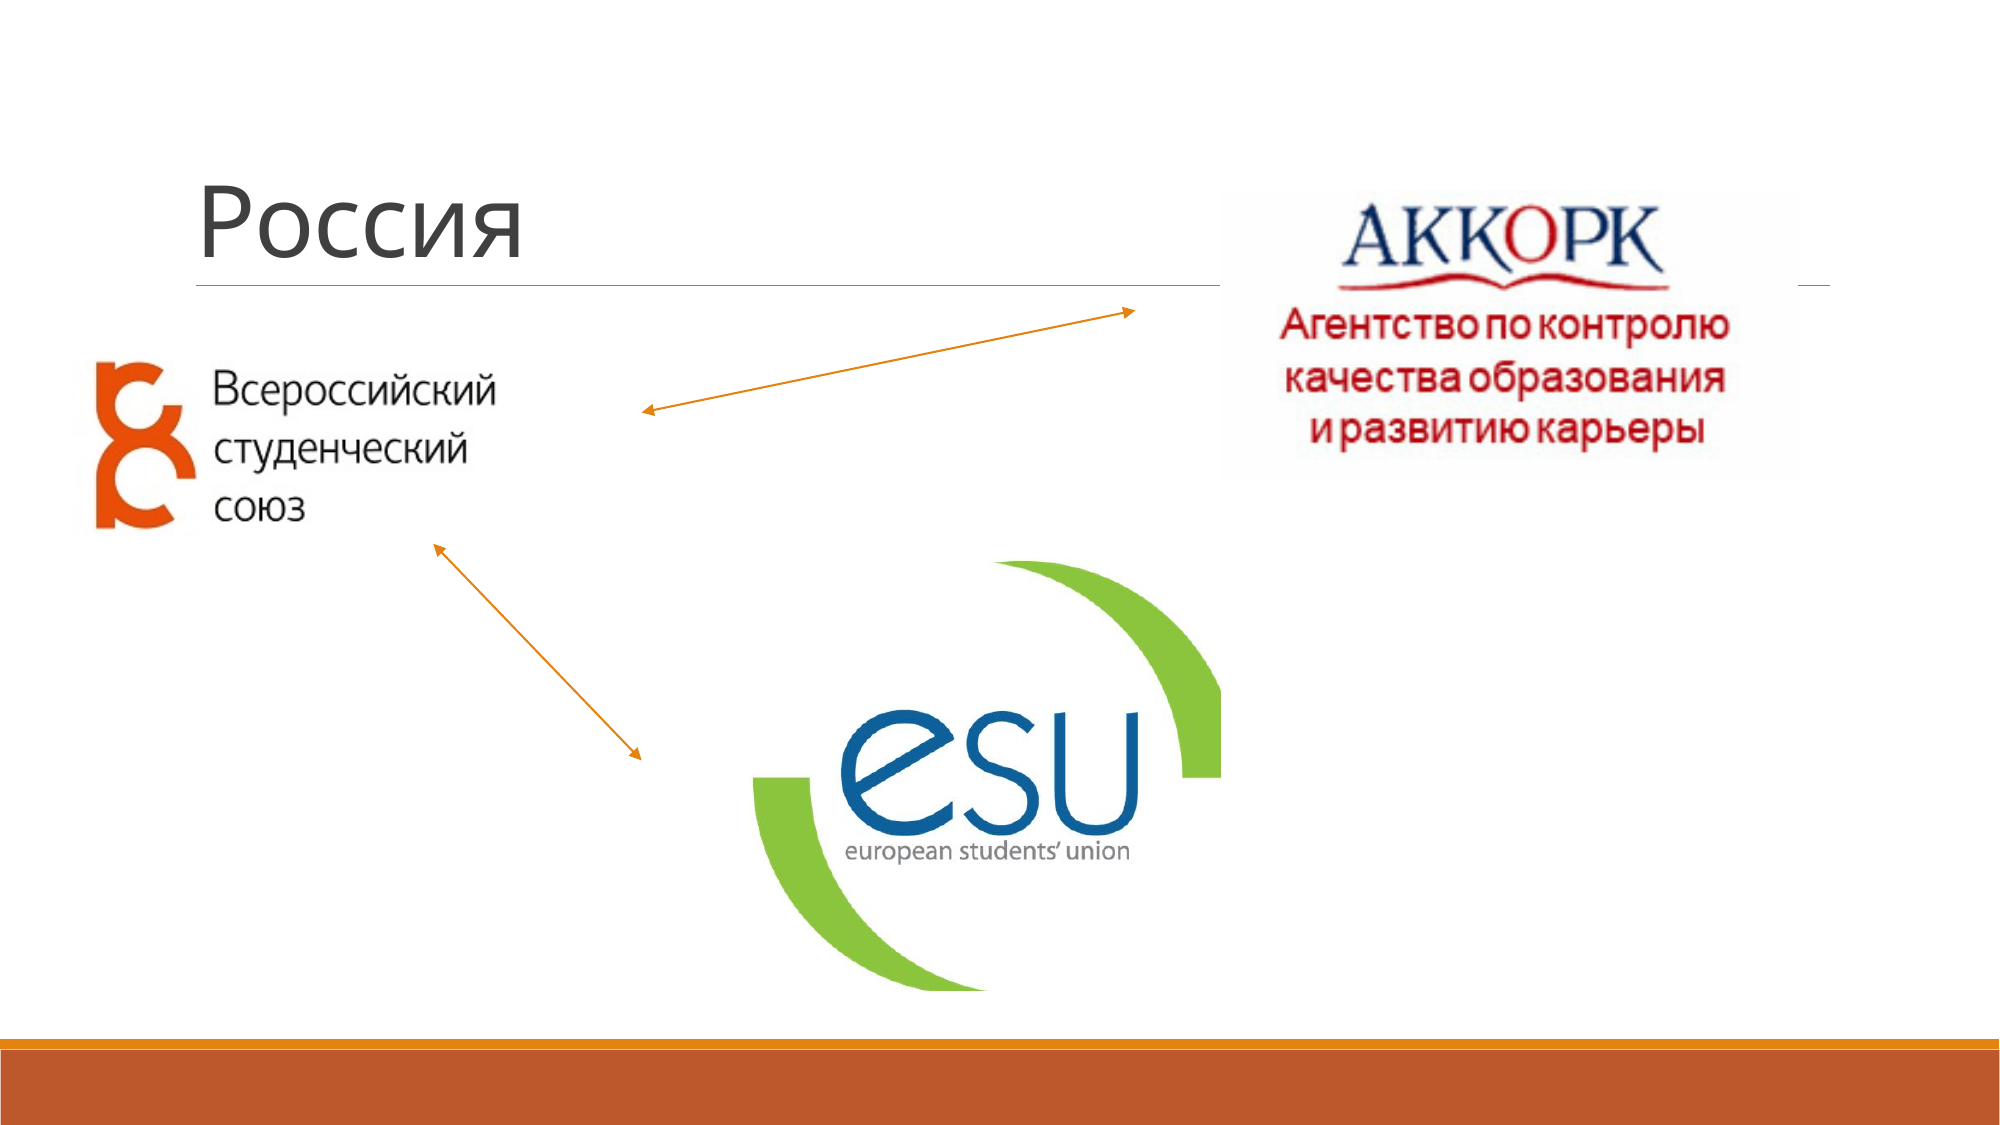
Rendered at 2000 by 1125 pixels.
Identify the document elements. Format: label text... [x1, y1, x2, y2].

title Россия [179, 47, 1830, 285]
picture [749, 558, 1222, 992]
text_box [641, 309, 1136, 413]
picture [1220, 189, 1798, 482]
picture [47, 309, 518, 593]
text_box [432, 543, 643, 761]
